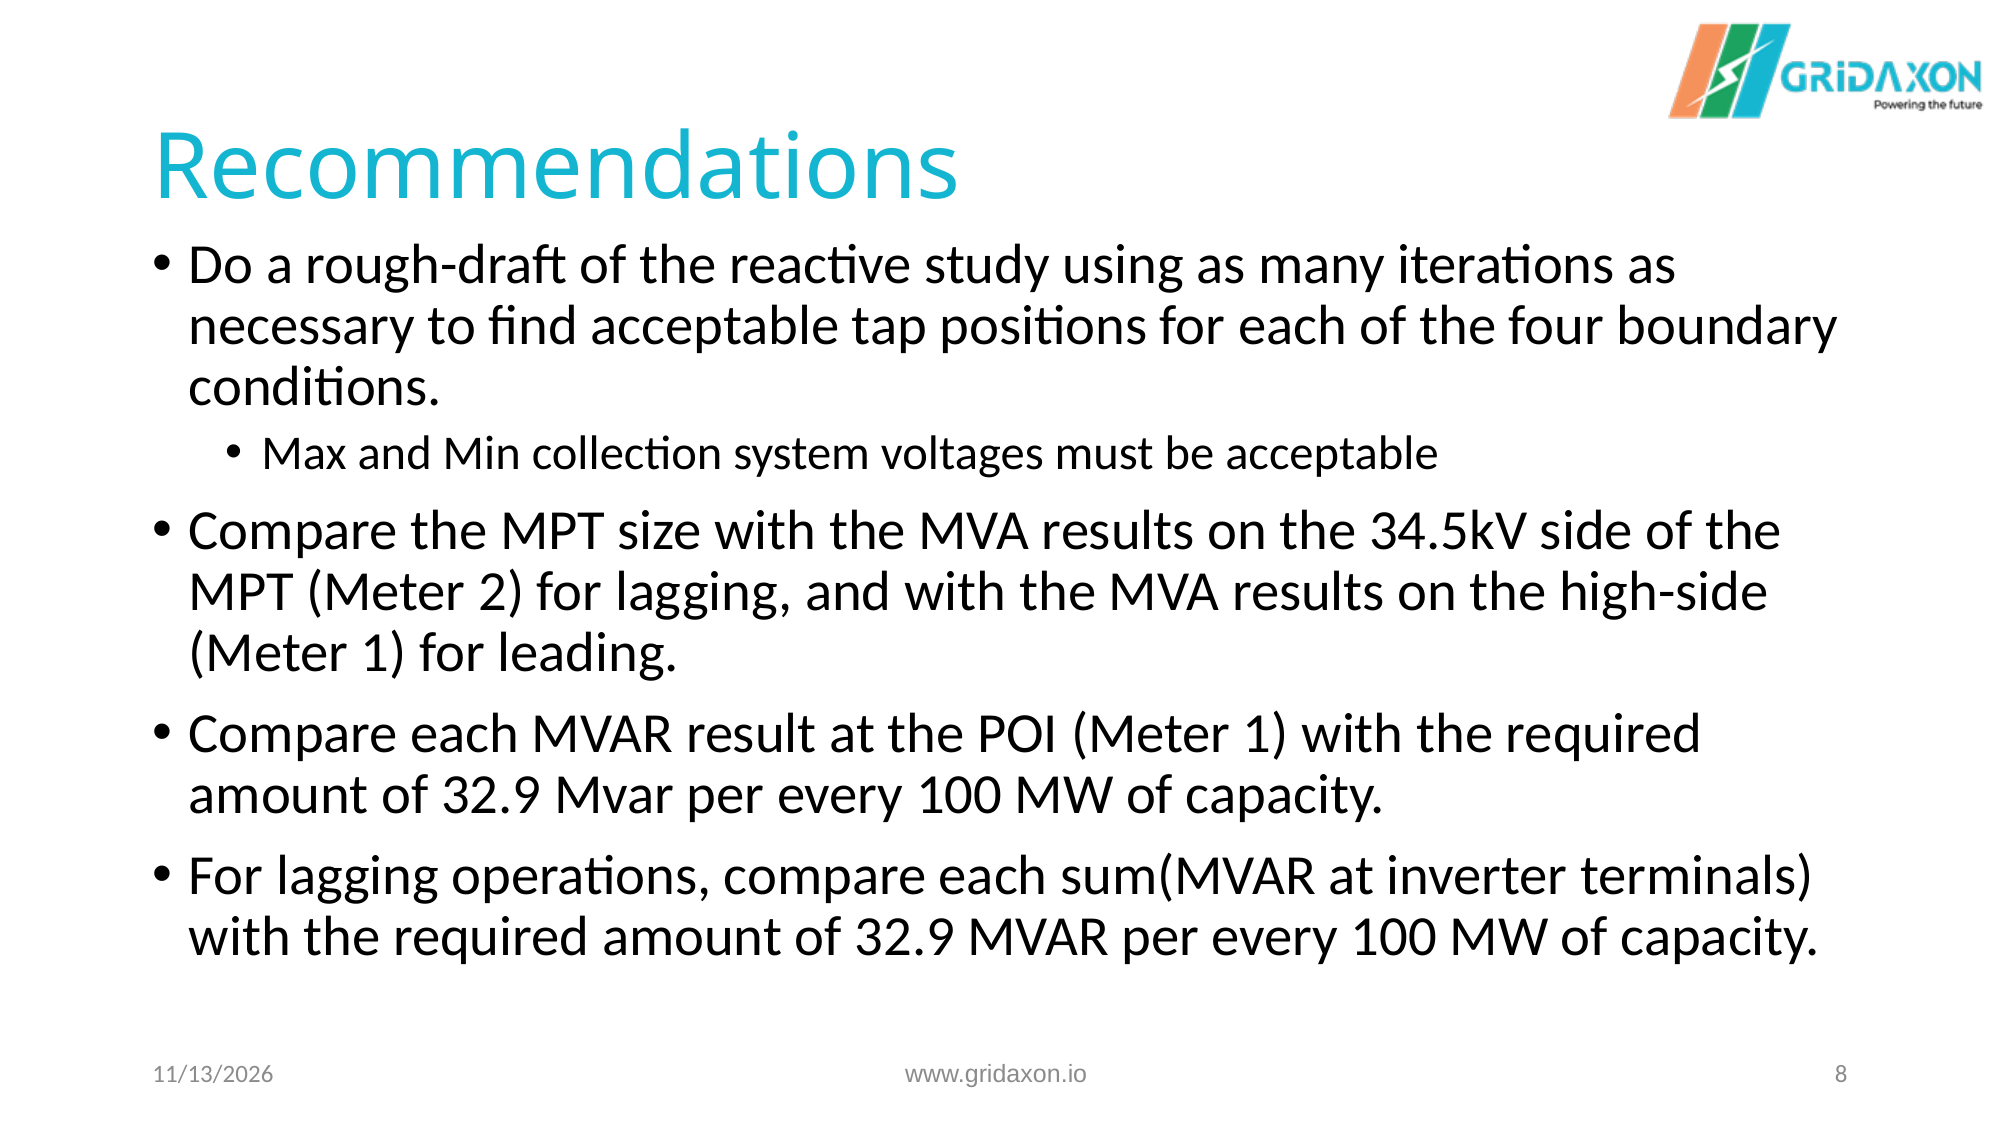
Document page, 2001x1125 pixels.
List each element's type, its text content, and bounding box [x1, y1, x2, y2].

slide_number 8 [1412, 1042, 1863, 1103]
footer www.gridaxon.io [662, 1042, 1338, 1103]
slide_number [137, 1042, 588, 1103]
picture [1654, 17, 1991, 126]
list Do a rough-draft of the reactive study using as many iterations as necessary to find acceptable tap positions for each of the four boundary conditions. Max and Min collection system voltages must be acceptable Compare the MPT size with the MVA results on the 34.5kV side of the MPT (Meter 2) for lagging, and with the MVA results on the high-side (Meter 1) for leading. Compare each MVAR result at the POI (Meter 1) with the required amount of 32.9 Mvar per every 100 MW of capacity. For lagging operations, compare each sum(MVAR at inverter terminals) with the required amount of 32.9 MVAR per every 100 MW of capacity. [137, 227, 1863, 1014]
title Recommendations [137, 59, 1863, 227]
